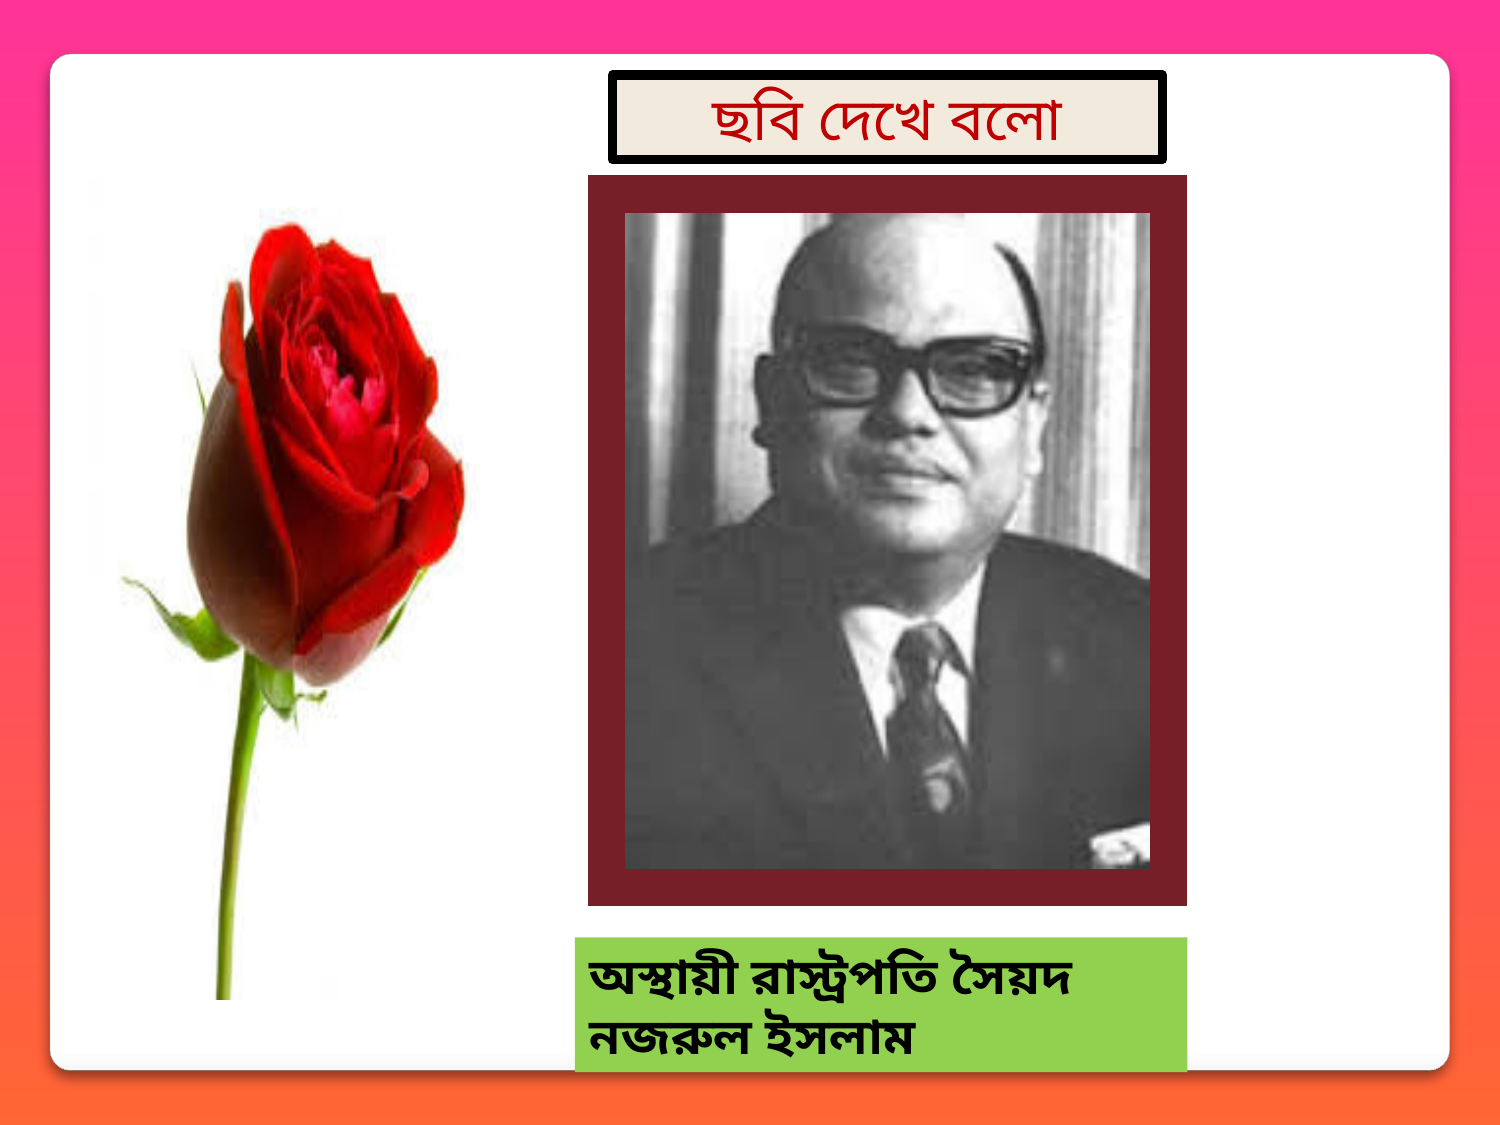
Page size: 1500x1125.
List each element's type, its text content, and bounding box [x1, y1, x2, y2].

picture [87, 124, 488, 1001]
text_box ছবি দেখে বলো [612, 75, 1163, 160]
picture [624, 212, 1151, 869]
text_box অস্থায়ী রাস্ট্রপতি সৈয়দ নজরুল ইসলাম [574, 937, 1188, 1073]
